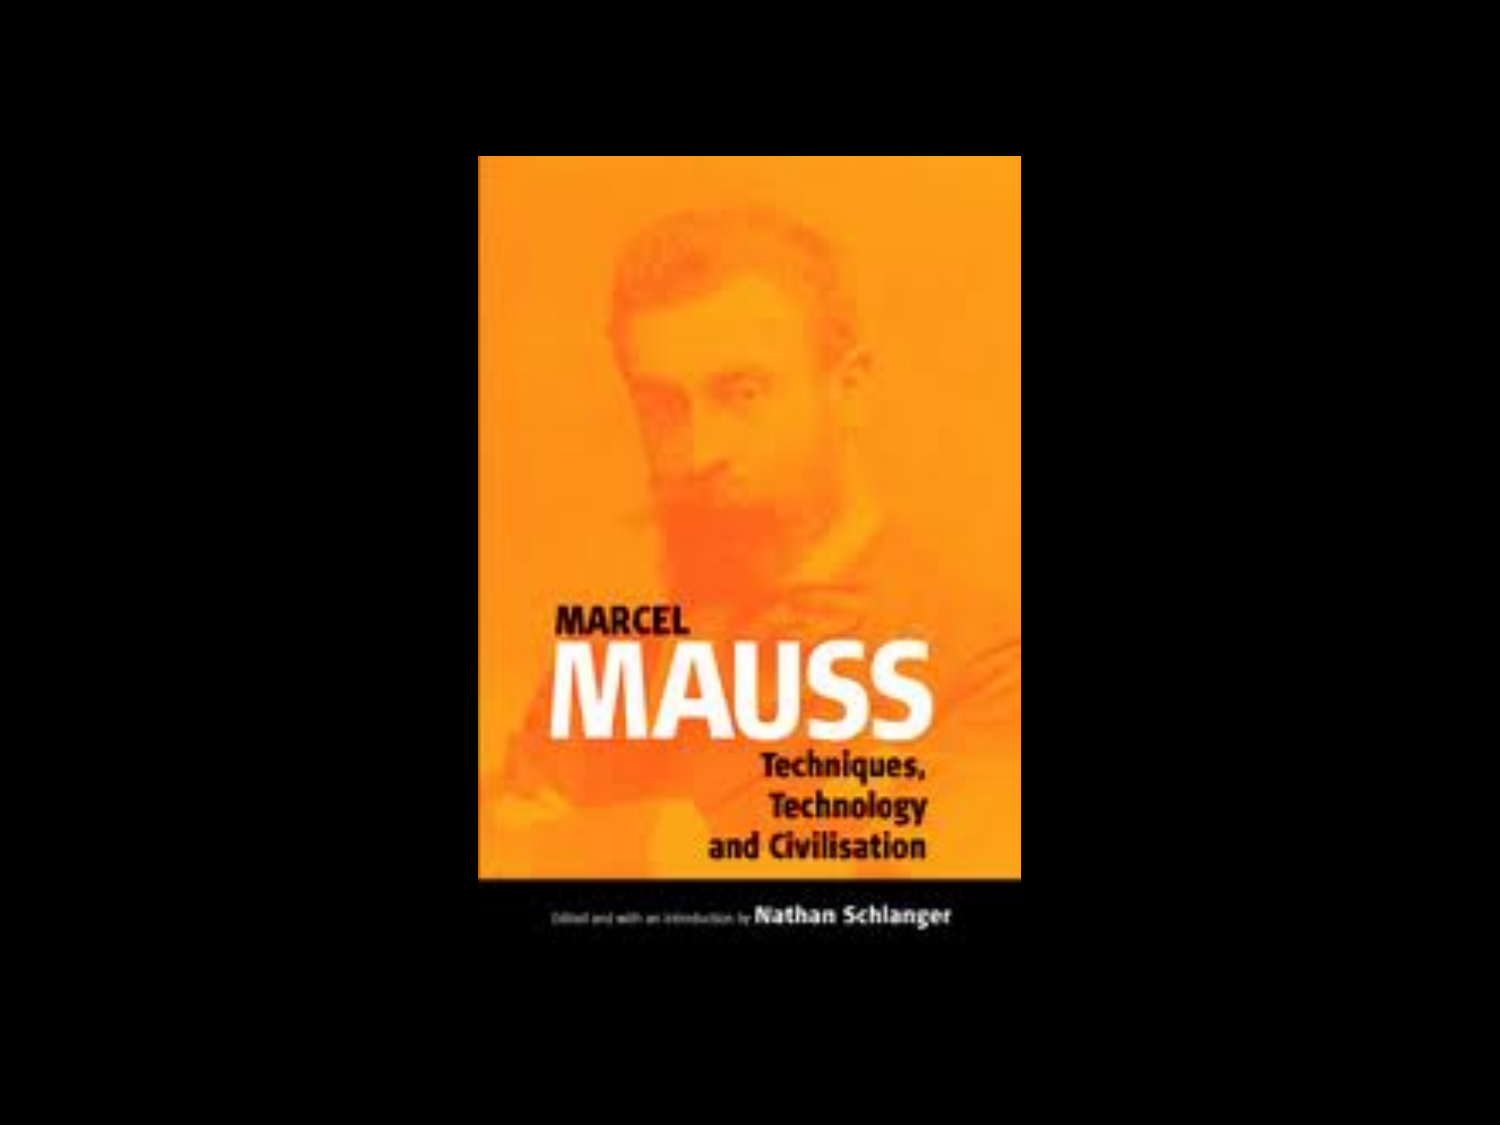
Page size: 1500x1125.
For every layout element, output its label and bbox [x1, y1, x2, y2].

picture [478, 156, 1022, 968]
